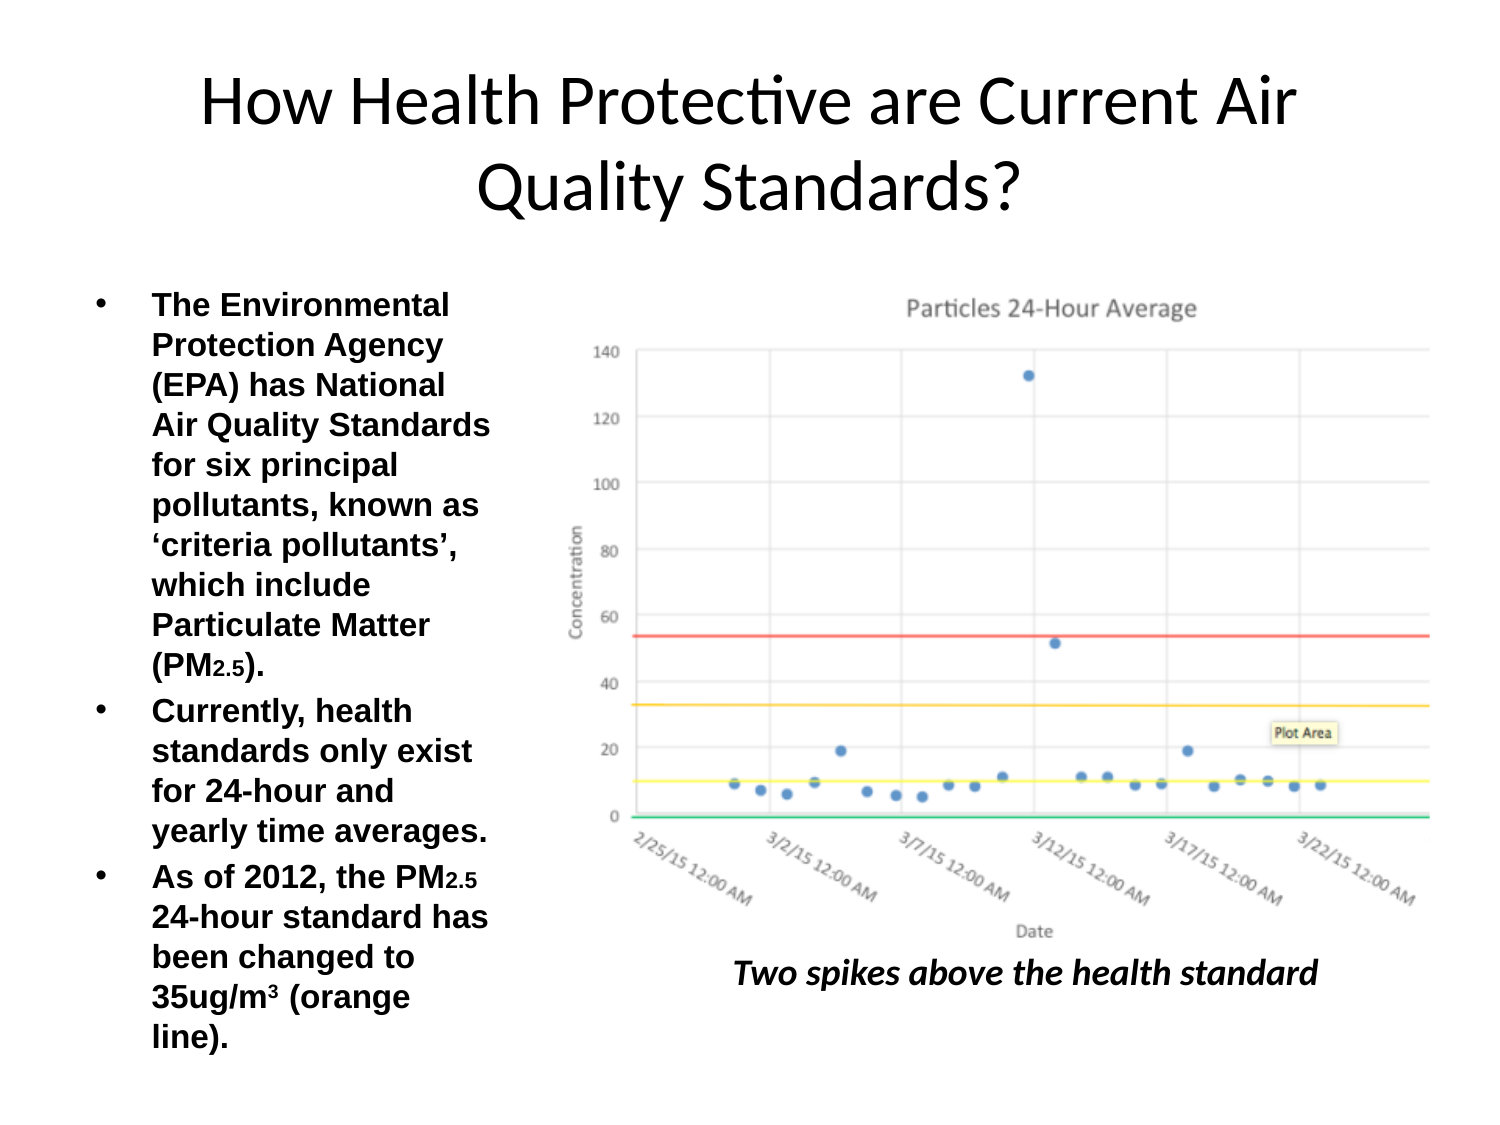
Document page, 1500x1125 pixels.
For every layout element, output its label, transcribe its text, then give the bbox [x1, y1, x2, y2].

title How Health Protective are Current Air Quality Standards? [75, 45, 1425, 233]
list The Environmental Protection Agency (EPA) has National Air Quality Standards for six principal pollutants, known as ‘criteria pollutants’, which include Particulate Matter (PM2.5). Currently, health standards only exist for 24-hour and yearly time averages. As of 2012, the PM2.5 24-hour standard has been changed to 35ug/m3 (orange line). [80, 275, 513, 1025]
text_box Two spikes above the health standard [636, 959, 1416, 1001]
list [531, 275, 1430, 952]
